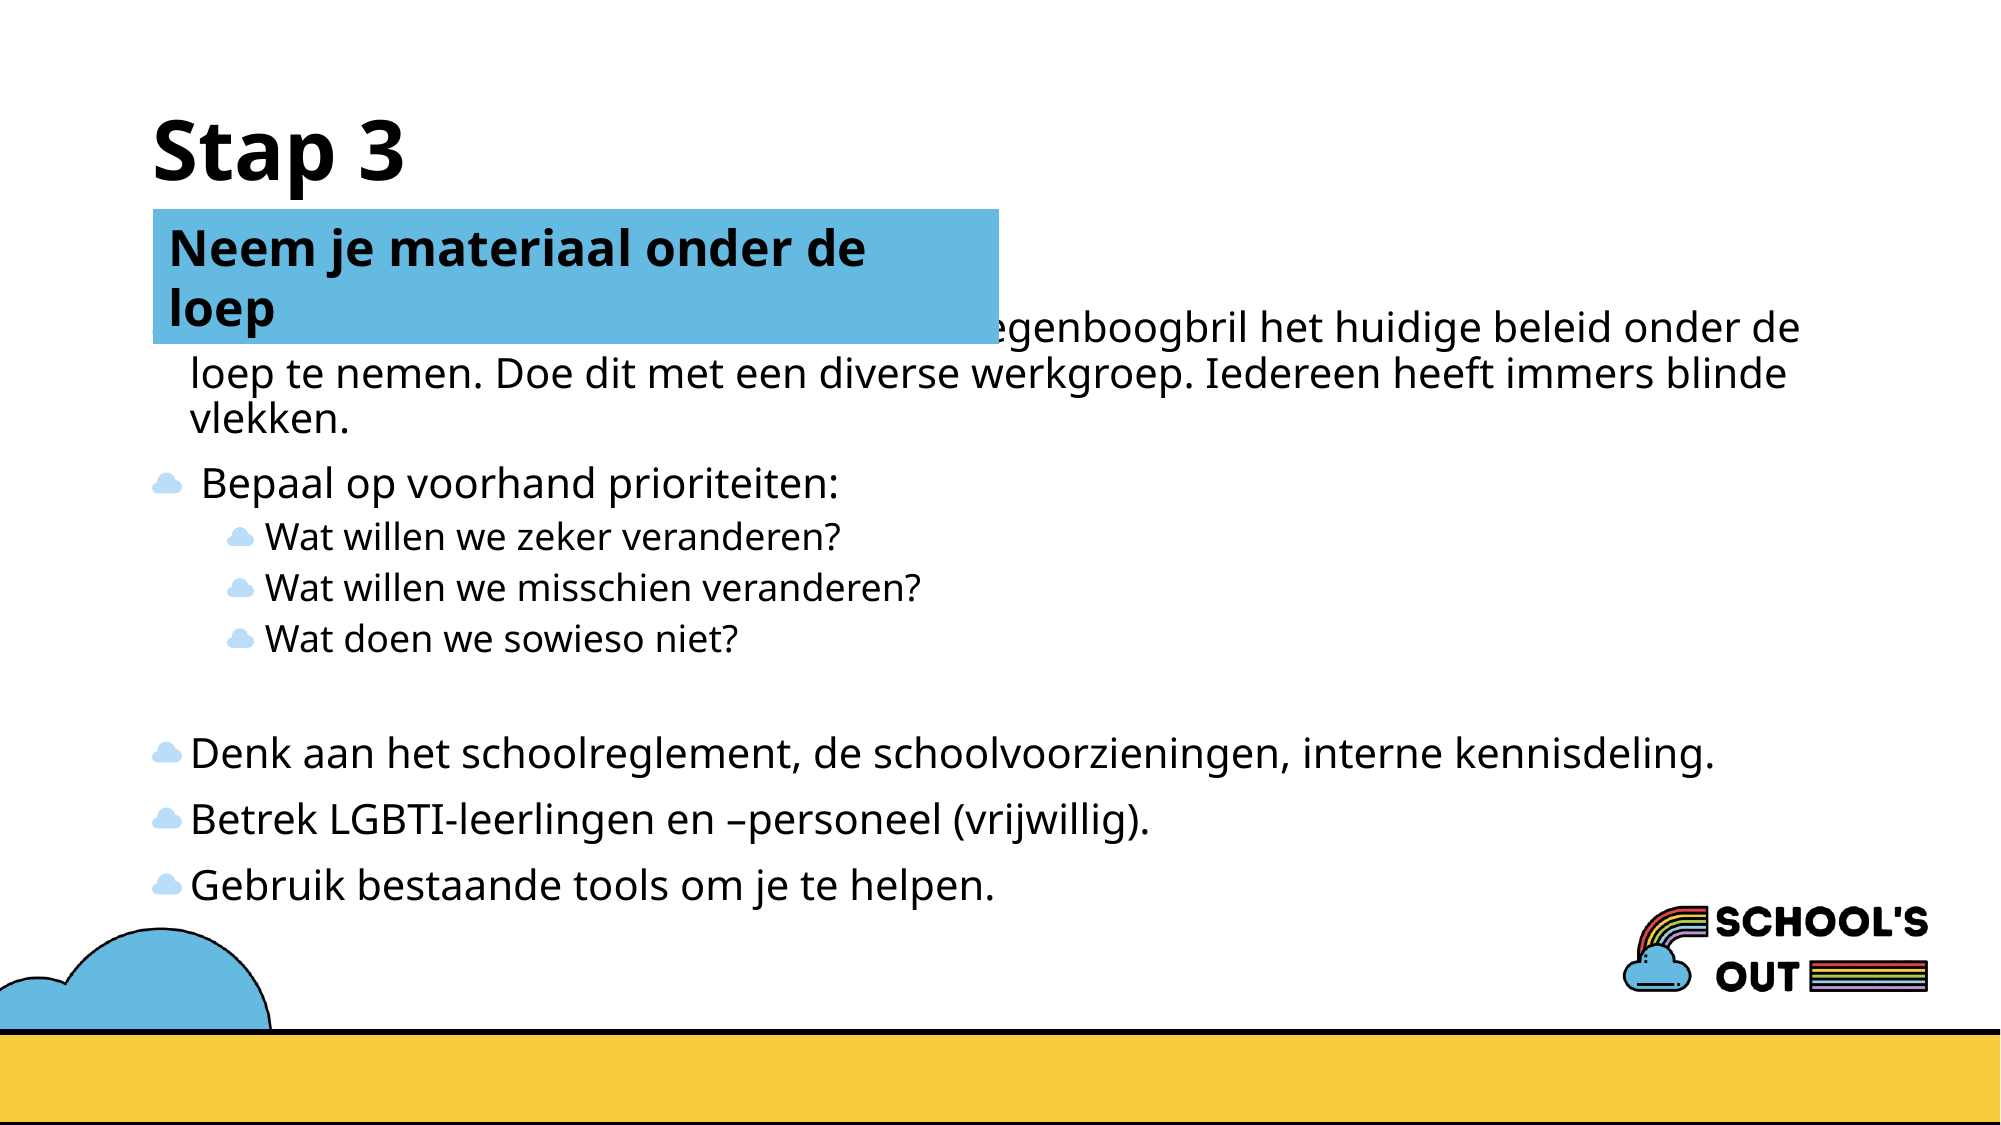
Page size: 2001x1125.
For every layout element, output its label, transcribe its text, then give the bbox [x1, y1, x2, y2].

picture [152, 468, 182, 498]
text_box Neem je materiaal onder de loep [153, 209, 999, 344]
picture [227, 624, 254, 652]
picture [227, 574, 254, 601]
picture [0, 925, 274, 1029]
title Stap 3 [137, 59, 1863, 247]
picture [152, 869, 182, 899]
picture [227, 523, 254, 550]
picture [152, 803, 182, 833]
list Durf met een normkritische blik en een regenboogbril het huidige beleid onder de loep te nemen. Doe dit met een diverse werkgroep. Iedereen heeft immers blinde vlekken. Bepaal op voorhand prioriteiten: Wat willen we zeker veranderen? Wat willen we misschien veranderen? Wat doen we sowieso niet? Denk aan het schoolreglement, de schoolvoorzieningen, interne kennisdeling. Betrek LGBTI-leerlingen en –personeel (vrijwillig). Gebruik bestaande tools om je te helpen. [137, 299, 1863, 1014]
picture [1600, 850, 1952, 1048]
picture [152, 737, 182, 767]
